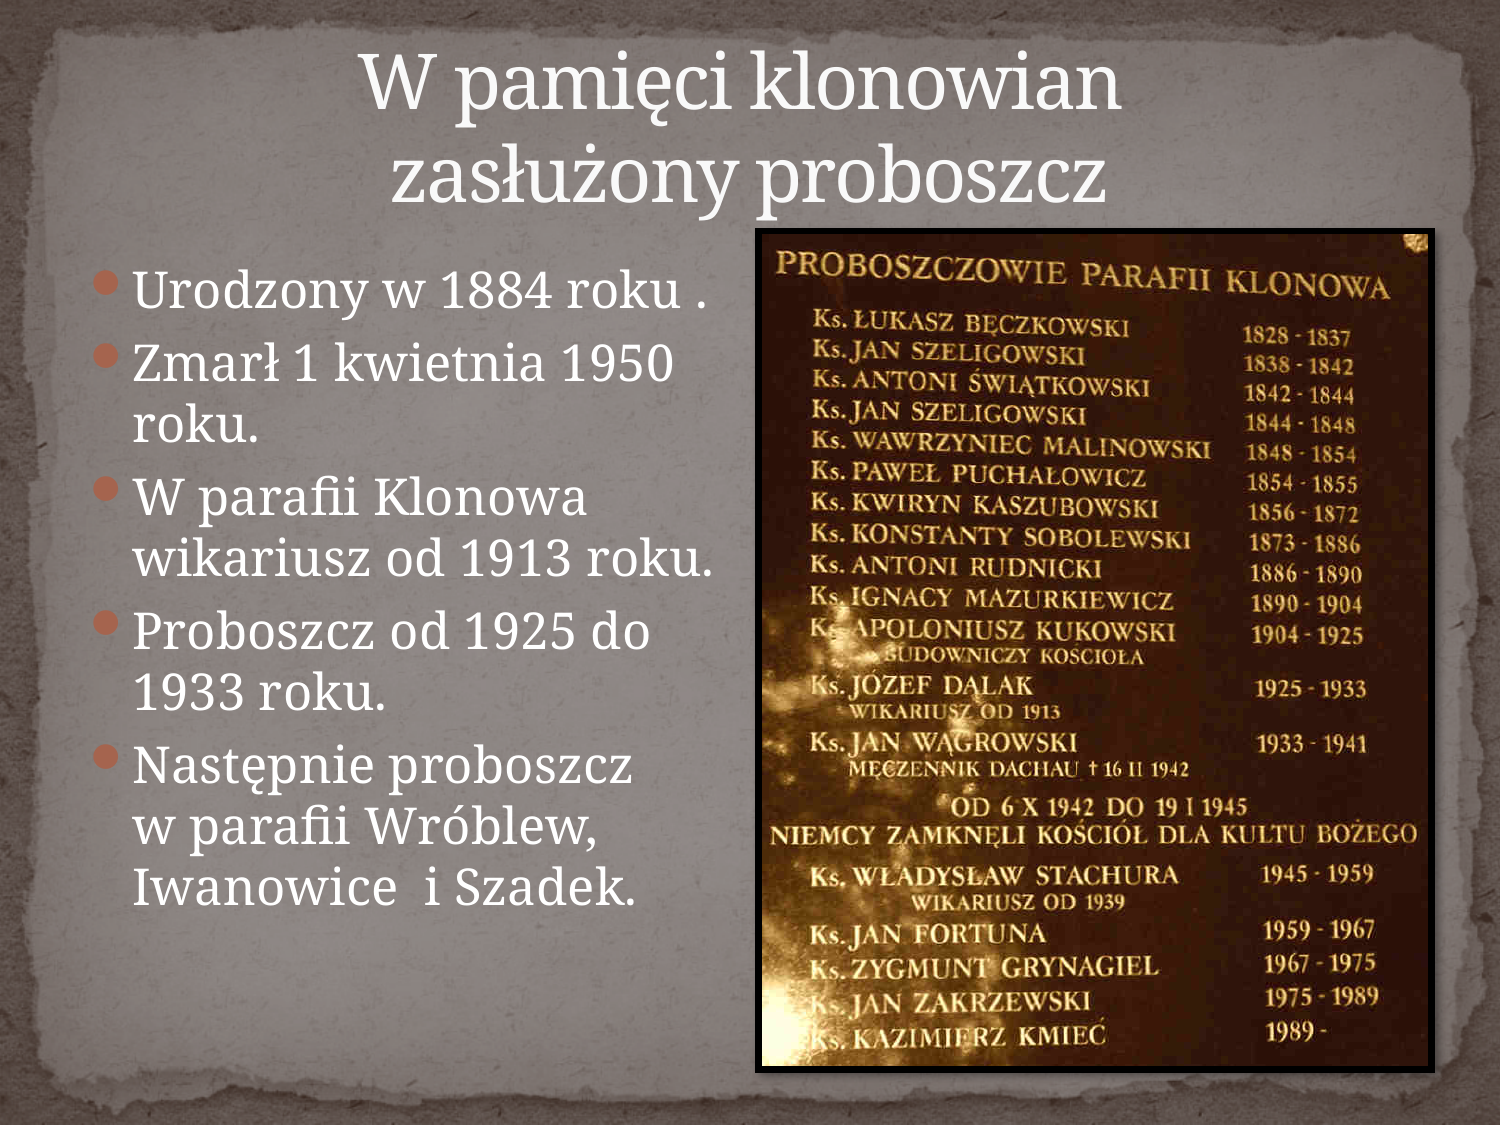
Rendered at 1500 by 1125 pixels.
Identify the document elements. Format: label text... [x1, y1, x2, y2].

picture [761, 234, 1430, 1068]
title W pamięci klonowian zasłużony proboszcz [74, 24, 1425, 225]
list Urodzony w 1884 roku . Zmarł 1 kwietnia 1950 roku. W parafii Klonowa wikariusz od 1913 roku. Proboszcz od 1925 do 1933 roku. Następnie proboszcz w parafii Wróblew, Iwanowice i Szadek. [75, 249, 741, 1000]
